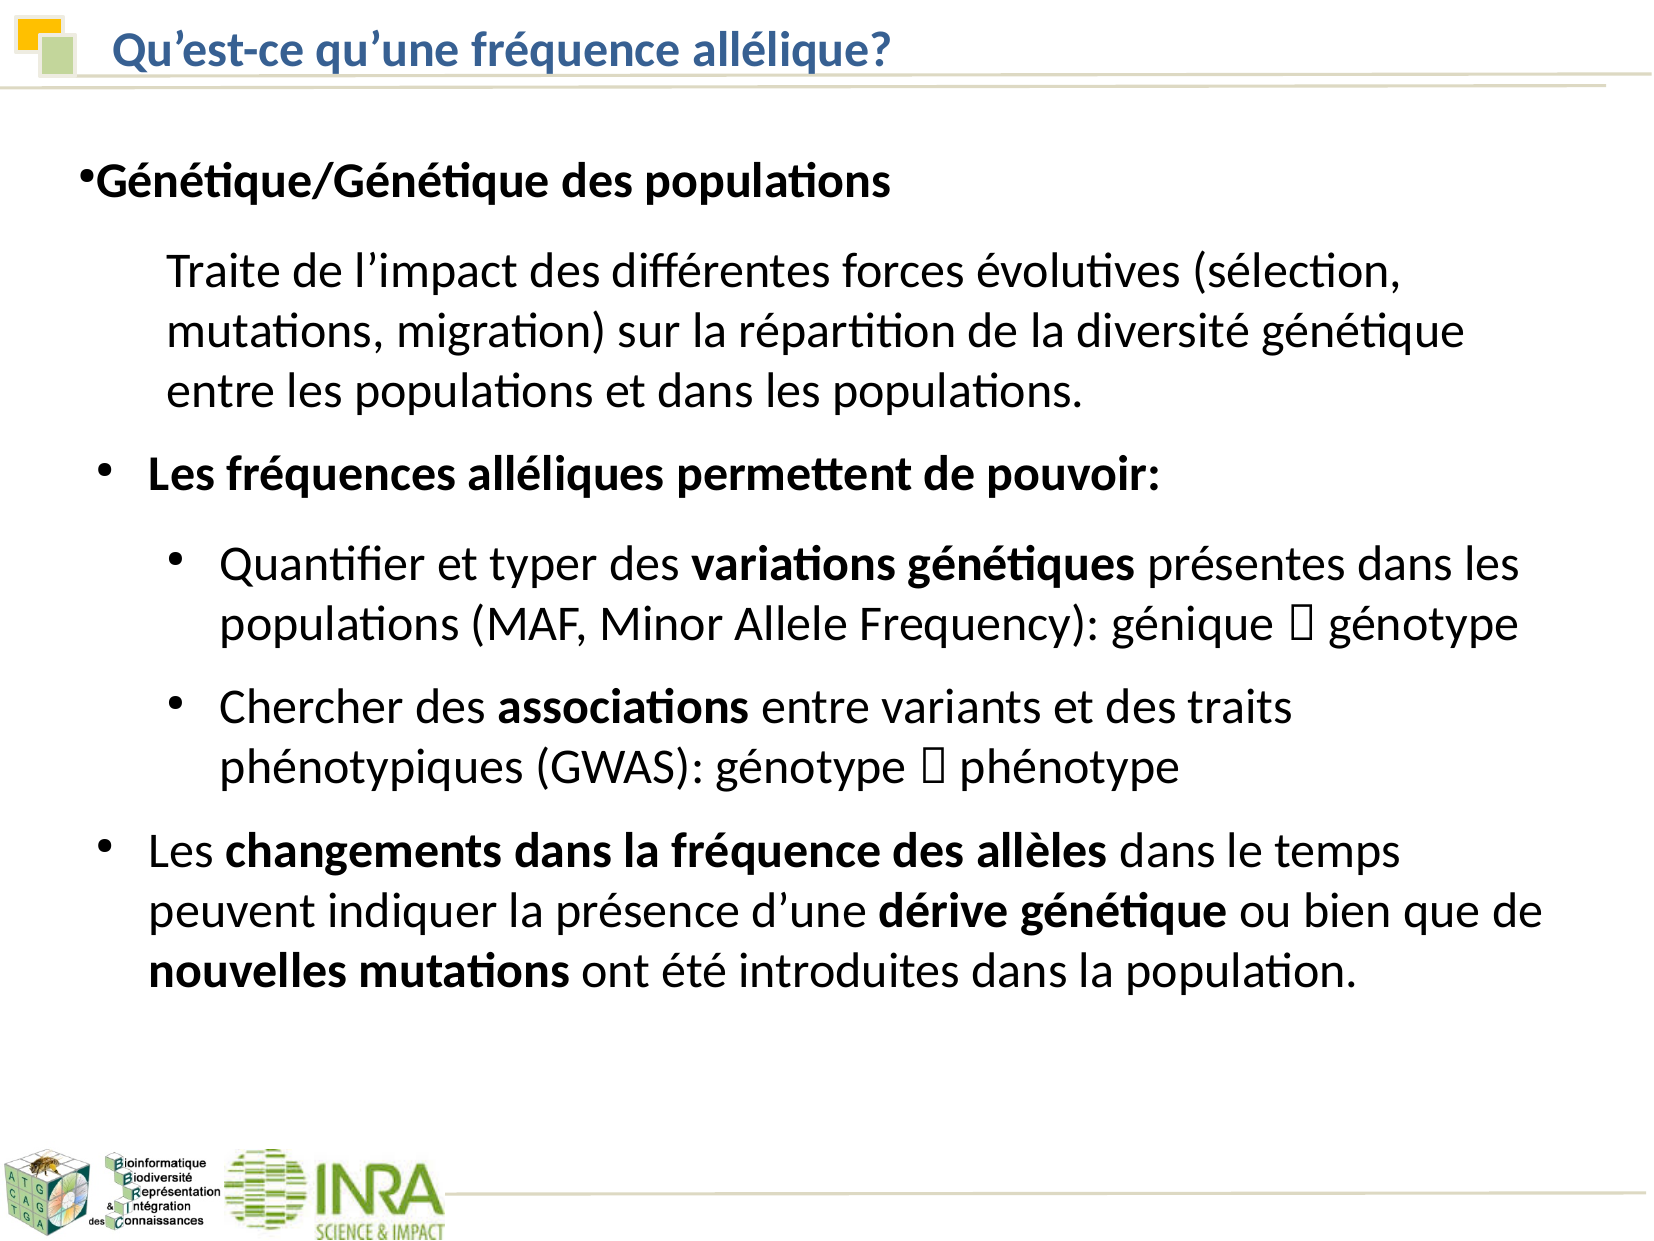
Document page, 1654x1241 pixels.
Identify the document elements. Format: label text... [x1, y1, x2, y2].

title Qu’est-ce qu’une fréquence allélique? [112, 17, 1601, 75]
picture [0, 1141, 445, 1240]
list Génétique/Génétique des populations Traite de l’impact des différentes forces évolutives (sélection, mutations, migration) sur la répartition de la diversité génétique entre les populations et dans les populations. Les fréquences alléliques permettent de pouvoir: Quantifier et typer des variations génétiques présentes dans les populations (MAF, Minor Allele Frequency): génique  génotype Chercher des associations entre variants et des traits phénotypiques (GWAS): génotype  phénotype Les changements dans la fréquence des allèles dans le temps peuvent indiquer la présence d’une dérive génétique ou bien que de nouvelles mutations ont été introduites dans la population. [78, 147, 1567, 1093]
